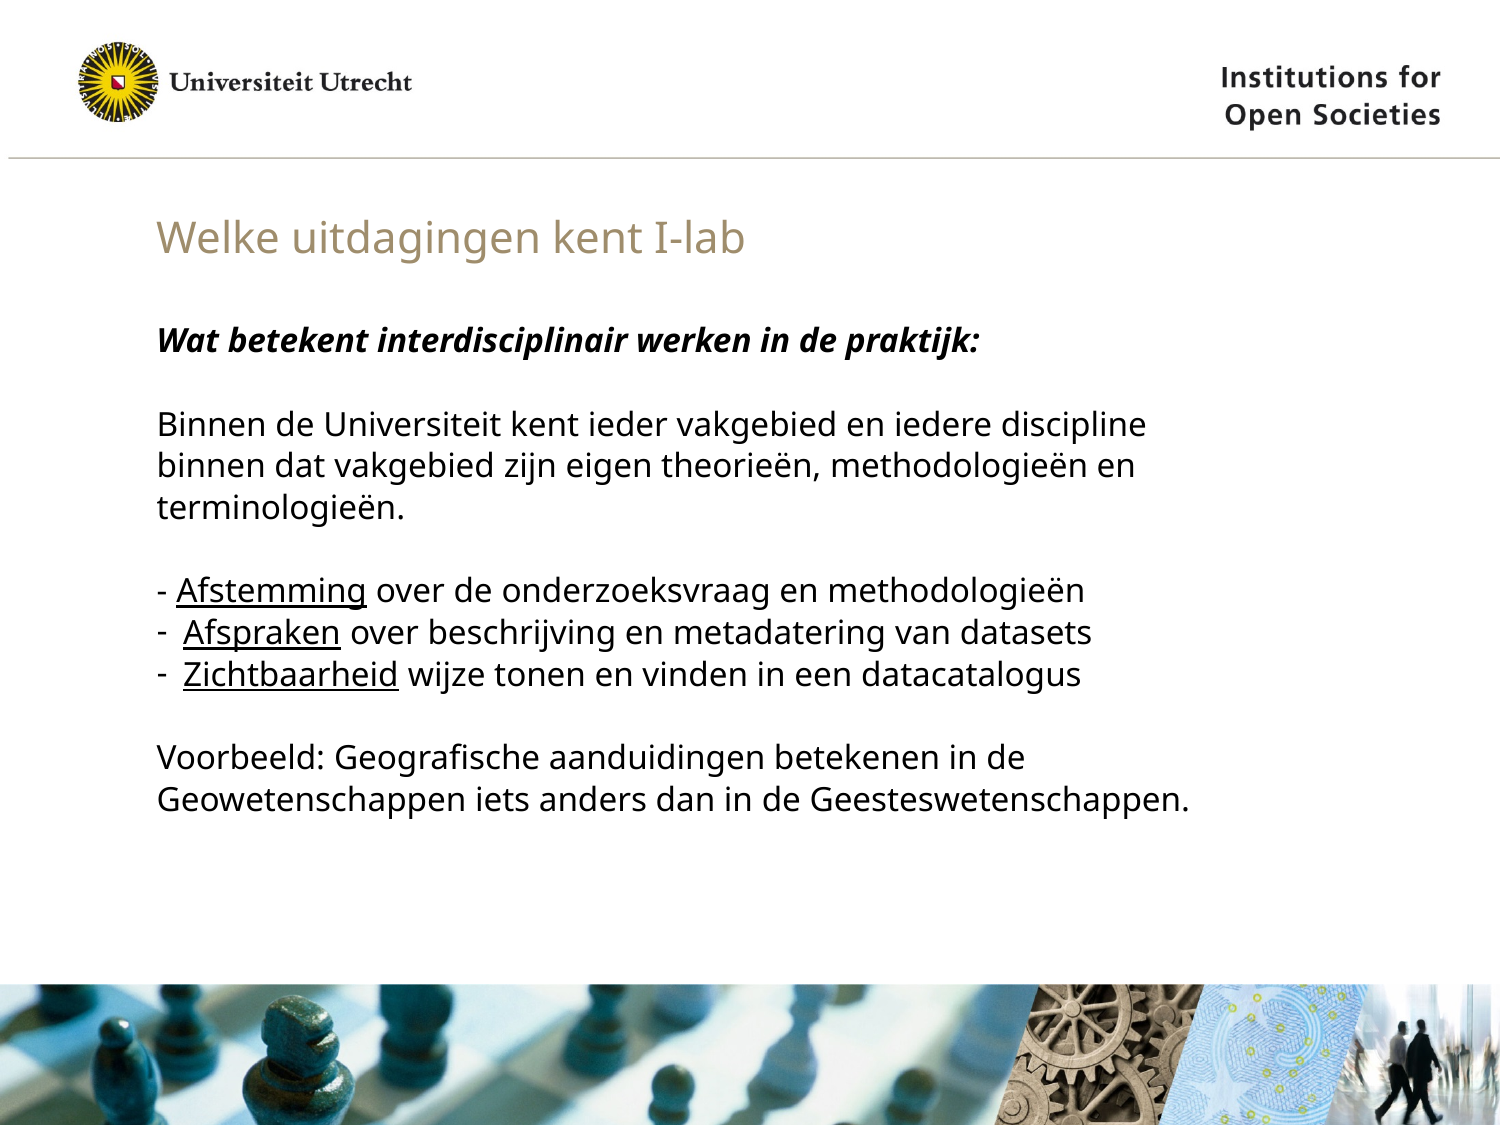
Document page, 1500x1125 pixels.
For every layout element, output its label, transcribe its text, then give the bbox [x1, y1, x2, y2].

picture [0, 984, 1500, 1125]
picture [4, 0, 1500, 159]
list Wat betekent interdisciplinair werken in de praktijk: Binnen de Universiteit kent ieder vakgebied en iedere discipline binnen dat vakgebied zijn eigen theorieën, methodologieën en terminologieën. - Afstemming over de onderzoeksvraag en methodologieën Afspraken over beschrijving en metadatering van datasets Zichtbaarheid wijze tonen en vinden in een datacatalogus Voorbeeld: Geografische aanduidingen betekenen in de Geowetenschappen iets anders dan in de Geesteswetenschappen. [156, 317, 1202, 871]
title Welke uitdagingen kent I-lab [156, 208, 1202, 317]
